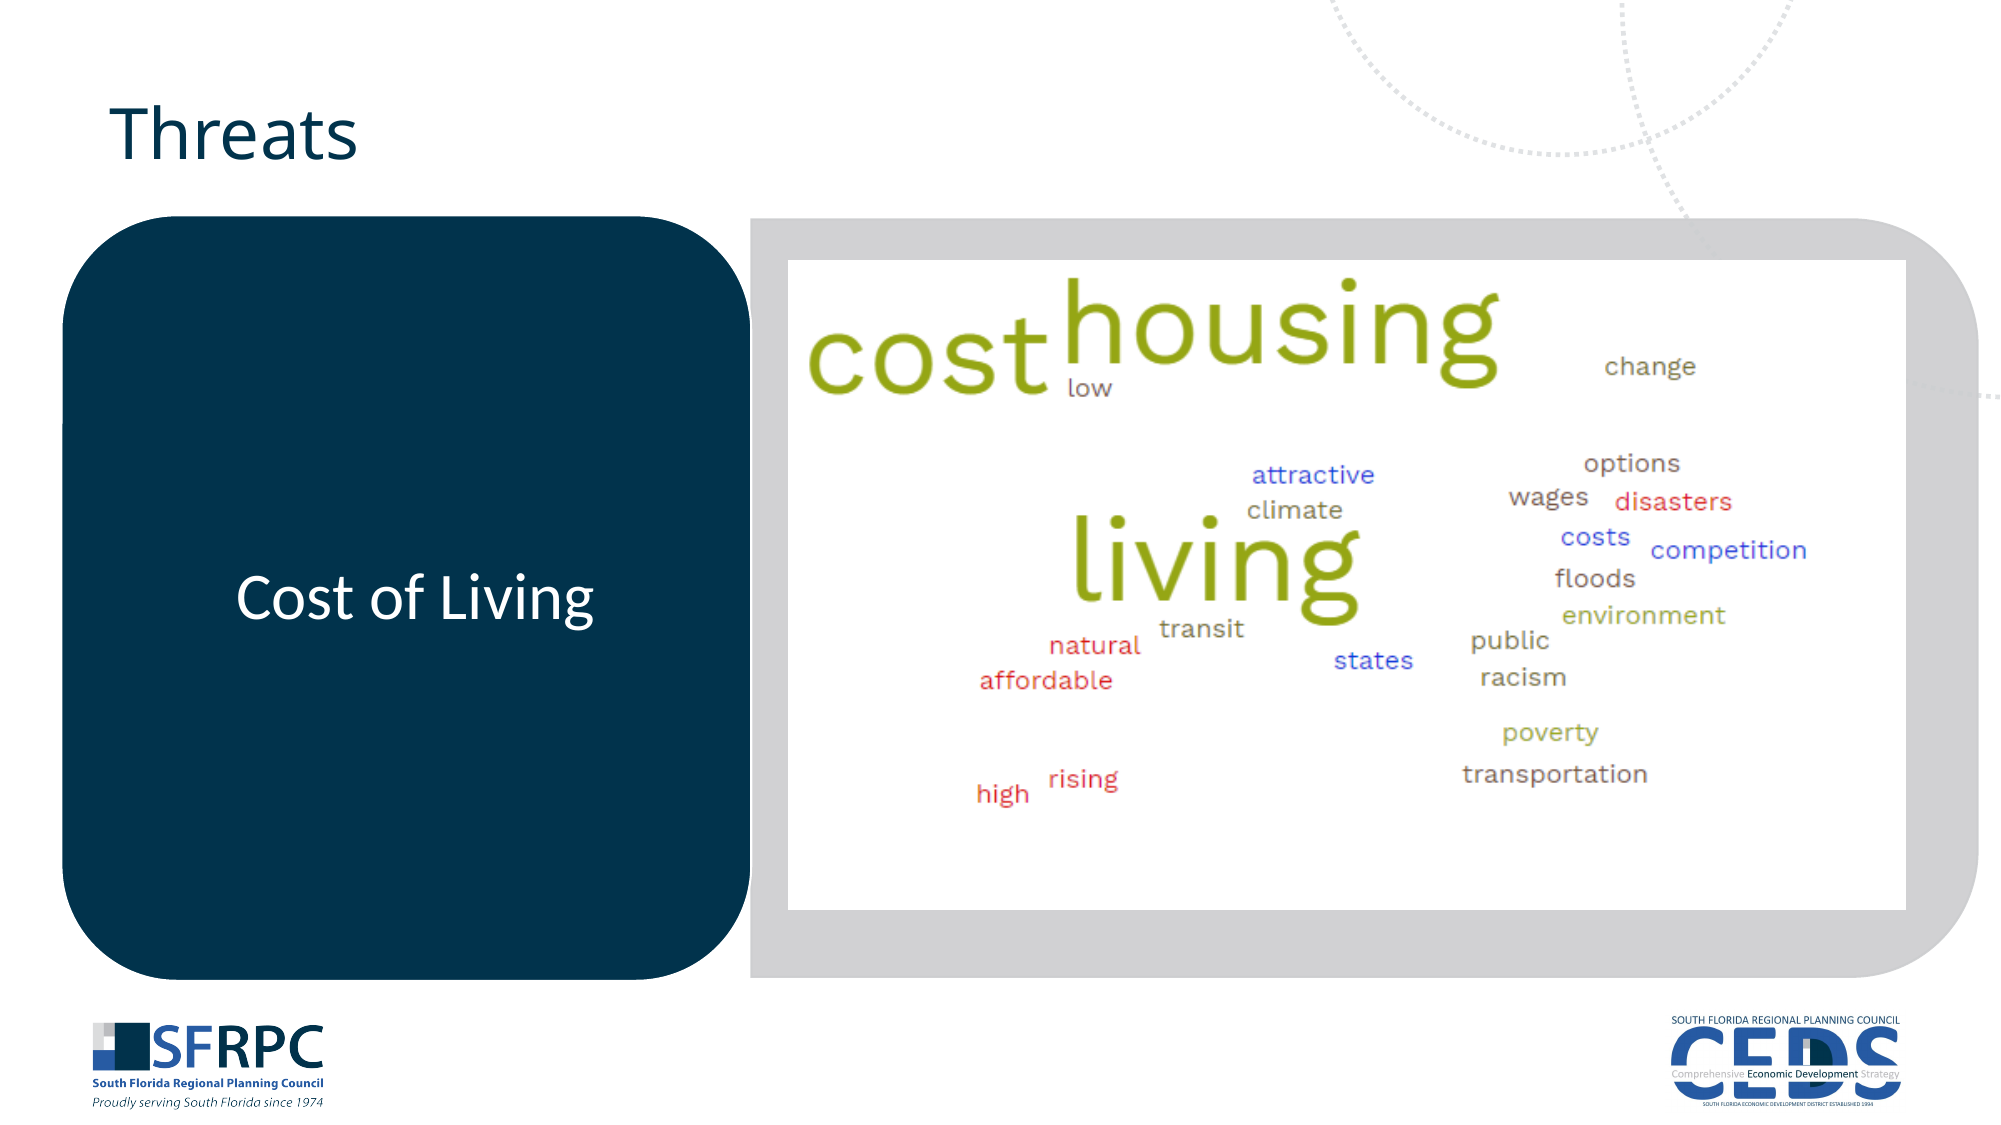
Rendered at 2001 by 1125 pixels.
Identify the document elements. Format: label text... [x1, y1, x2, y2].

picture [788, 260, 1906, 910]
picture [1665, 1009, 1906, 1113]
title Threats [94, 59, 1906, 183]
picture [88, 1017, 328, 1113]
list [61, 215, 1978, 981]
